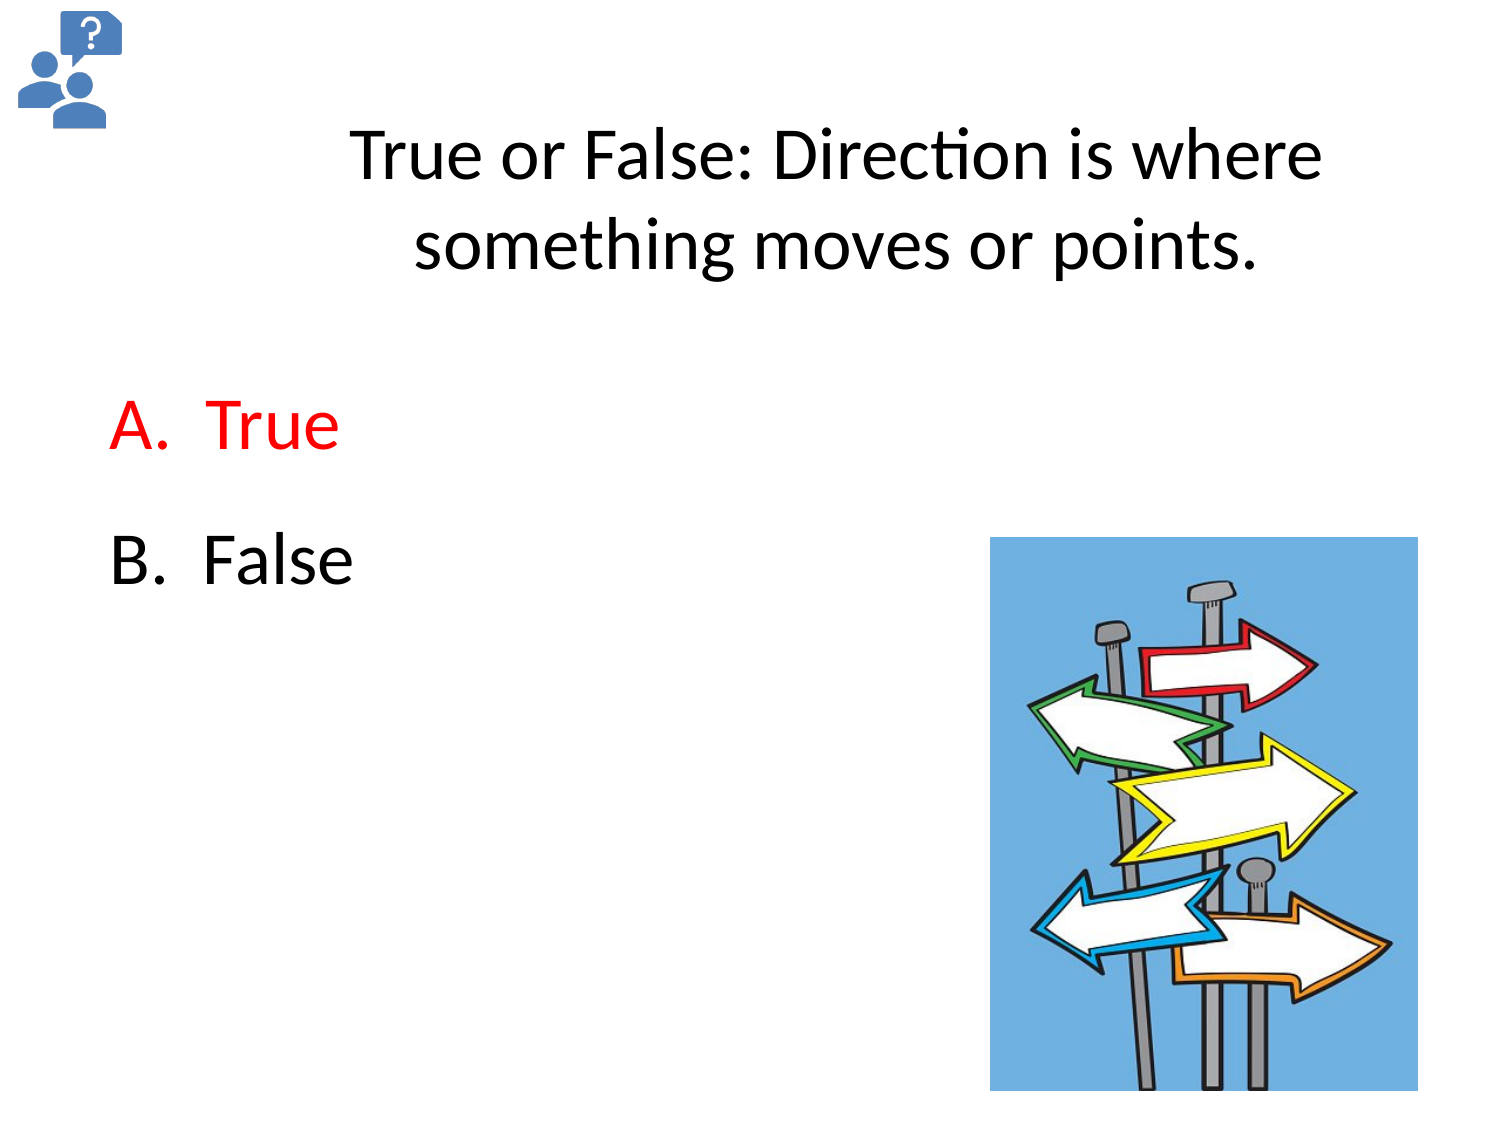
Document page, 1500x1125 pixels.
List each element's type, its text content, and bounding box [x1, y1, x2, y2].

text_box [0, 0, 140, 140]
title A. True B. False [94, 300, 1335, 629]
picture [990, 536, 1418, 1091]
title True or False: Direction is where something moves or points. [217, 30, 1458, 359]
